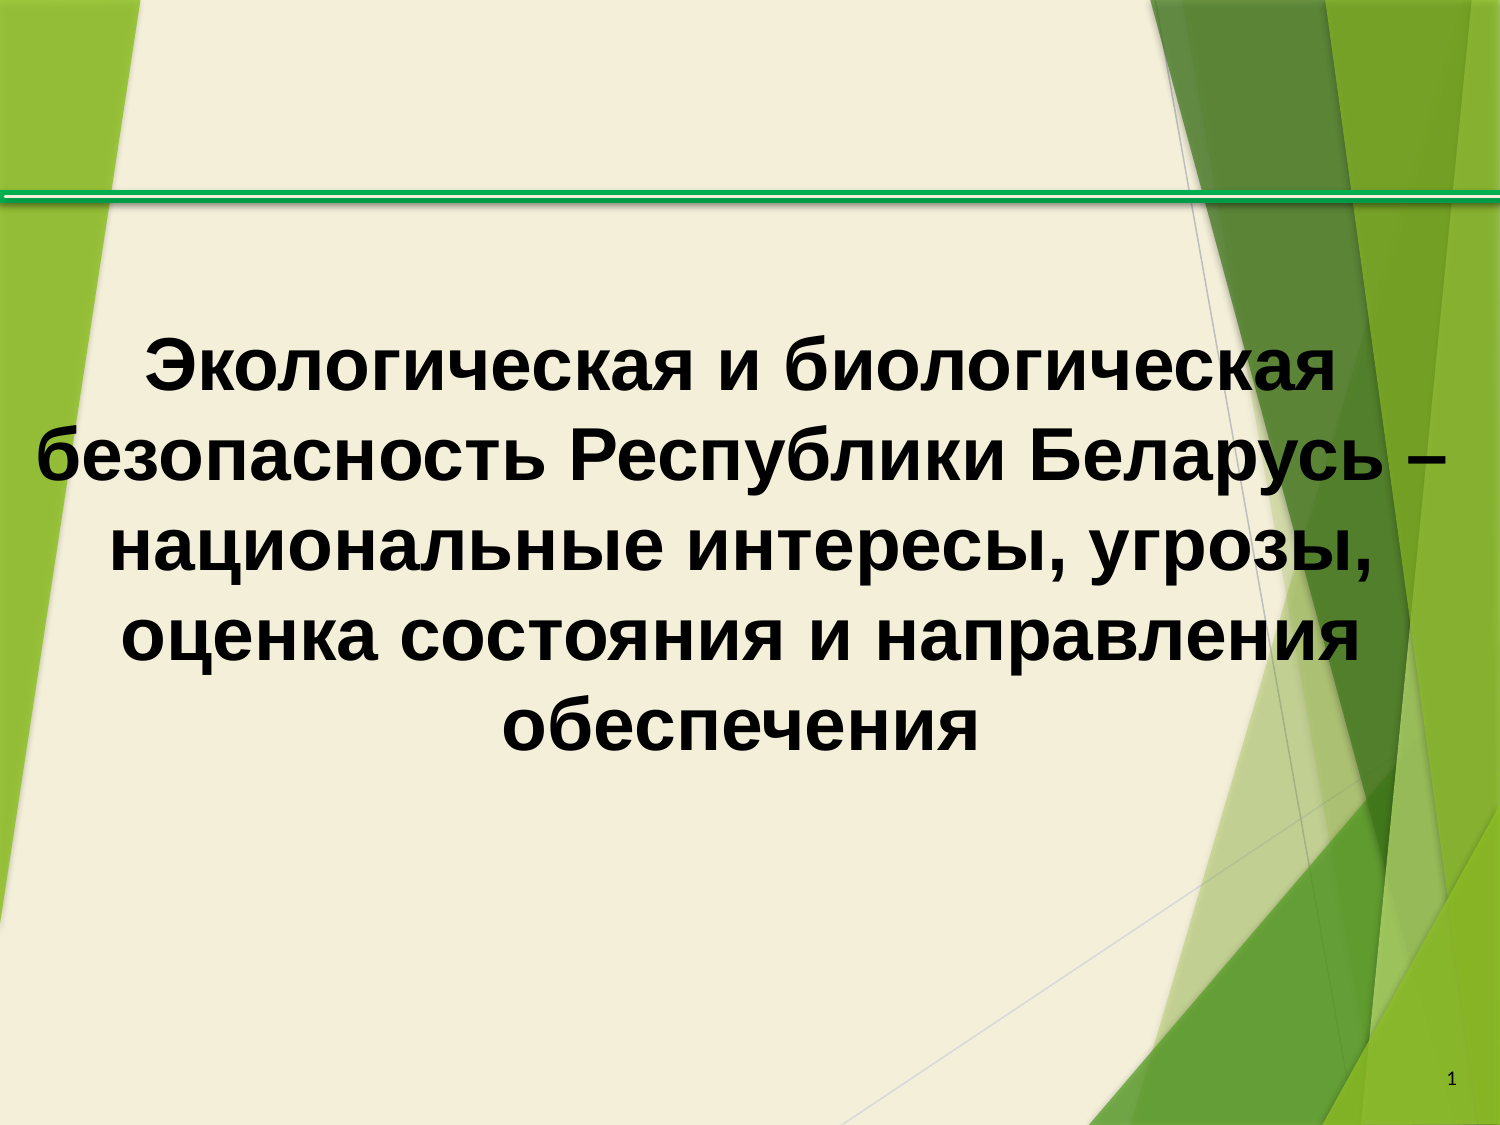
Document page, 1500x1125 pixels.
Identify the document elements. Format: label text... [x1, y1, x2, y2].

slide_number 1 [1387, 1046, 1472, 1107]
subtitle [204, 716, 1255, 1059]
title Экологическая и биологическая безопасность Республики Беларусь – национальные интересы, угрозы, оценка состояния и направления обеспечения [0, 415, 1490, 773]
